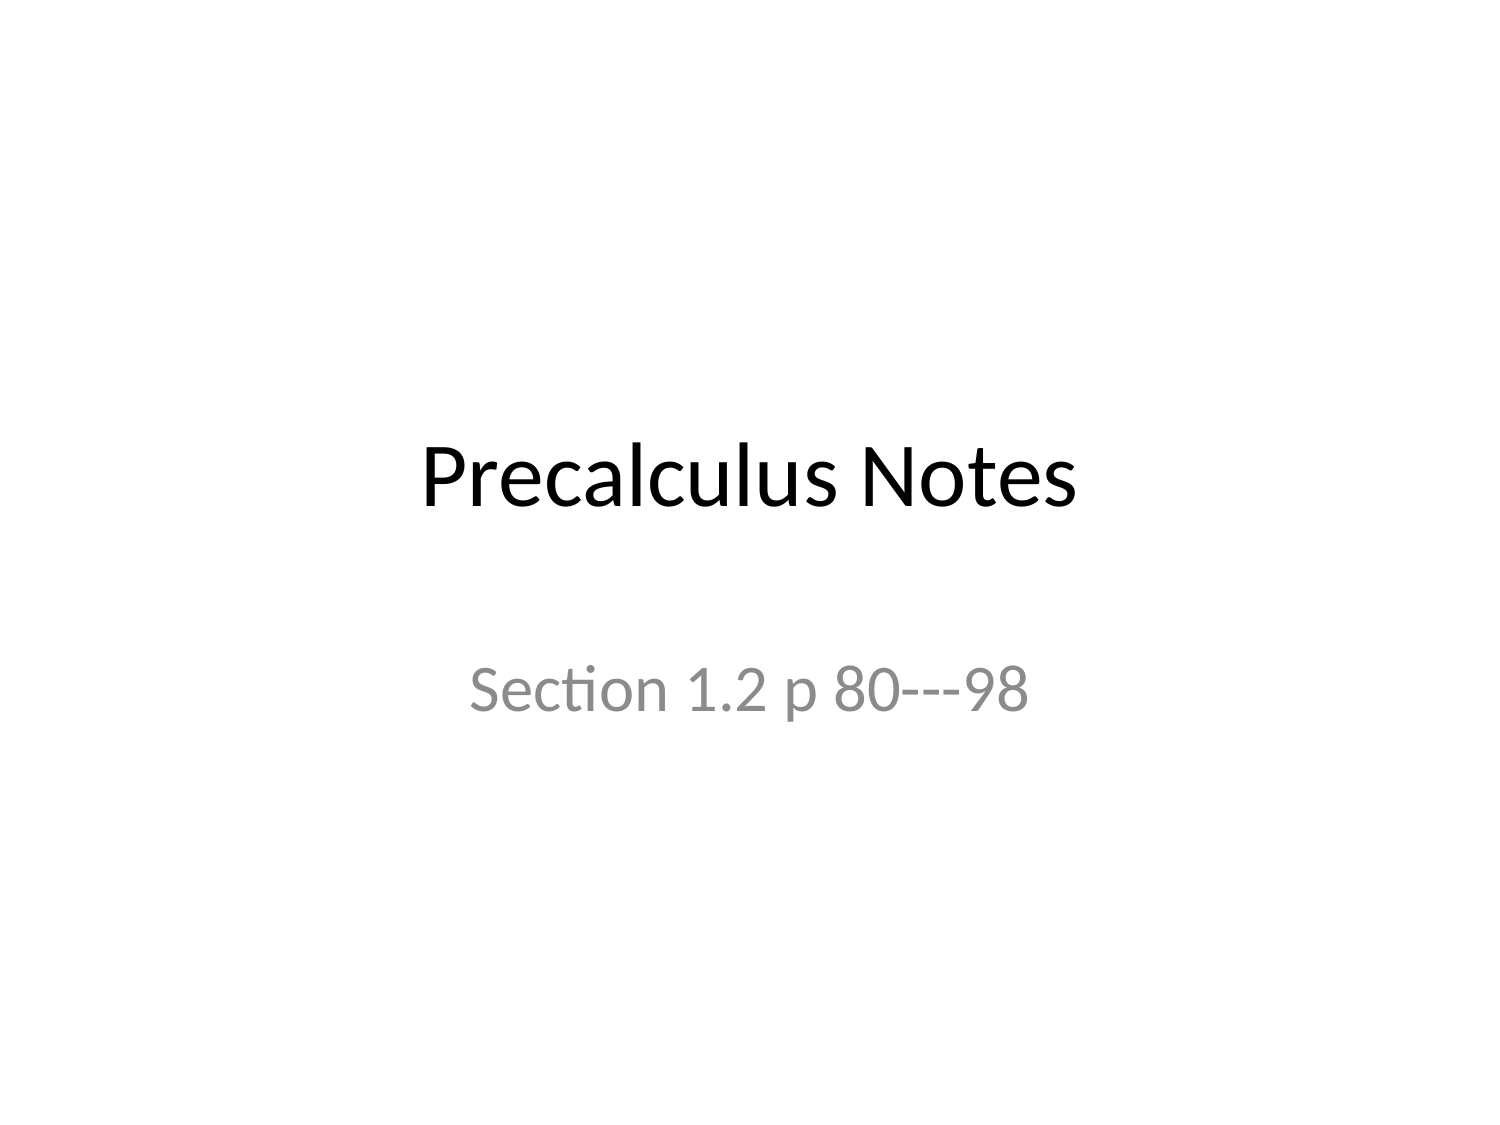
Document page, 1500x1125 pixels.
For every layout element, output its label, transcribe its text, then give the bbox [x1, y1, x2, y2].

subtitle Section 1.2 p 80---98 [225, 637, 1275, 925]
title Precalculus Notes [112, 349, 1388, 591]
